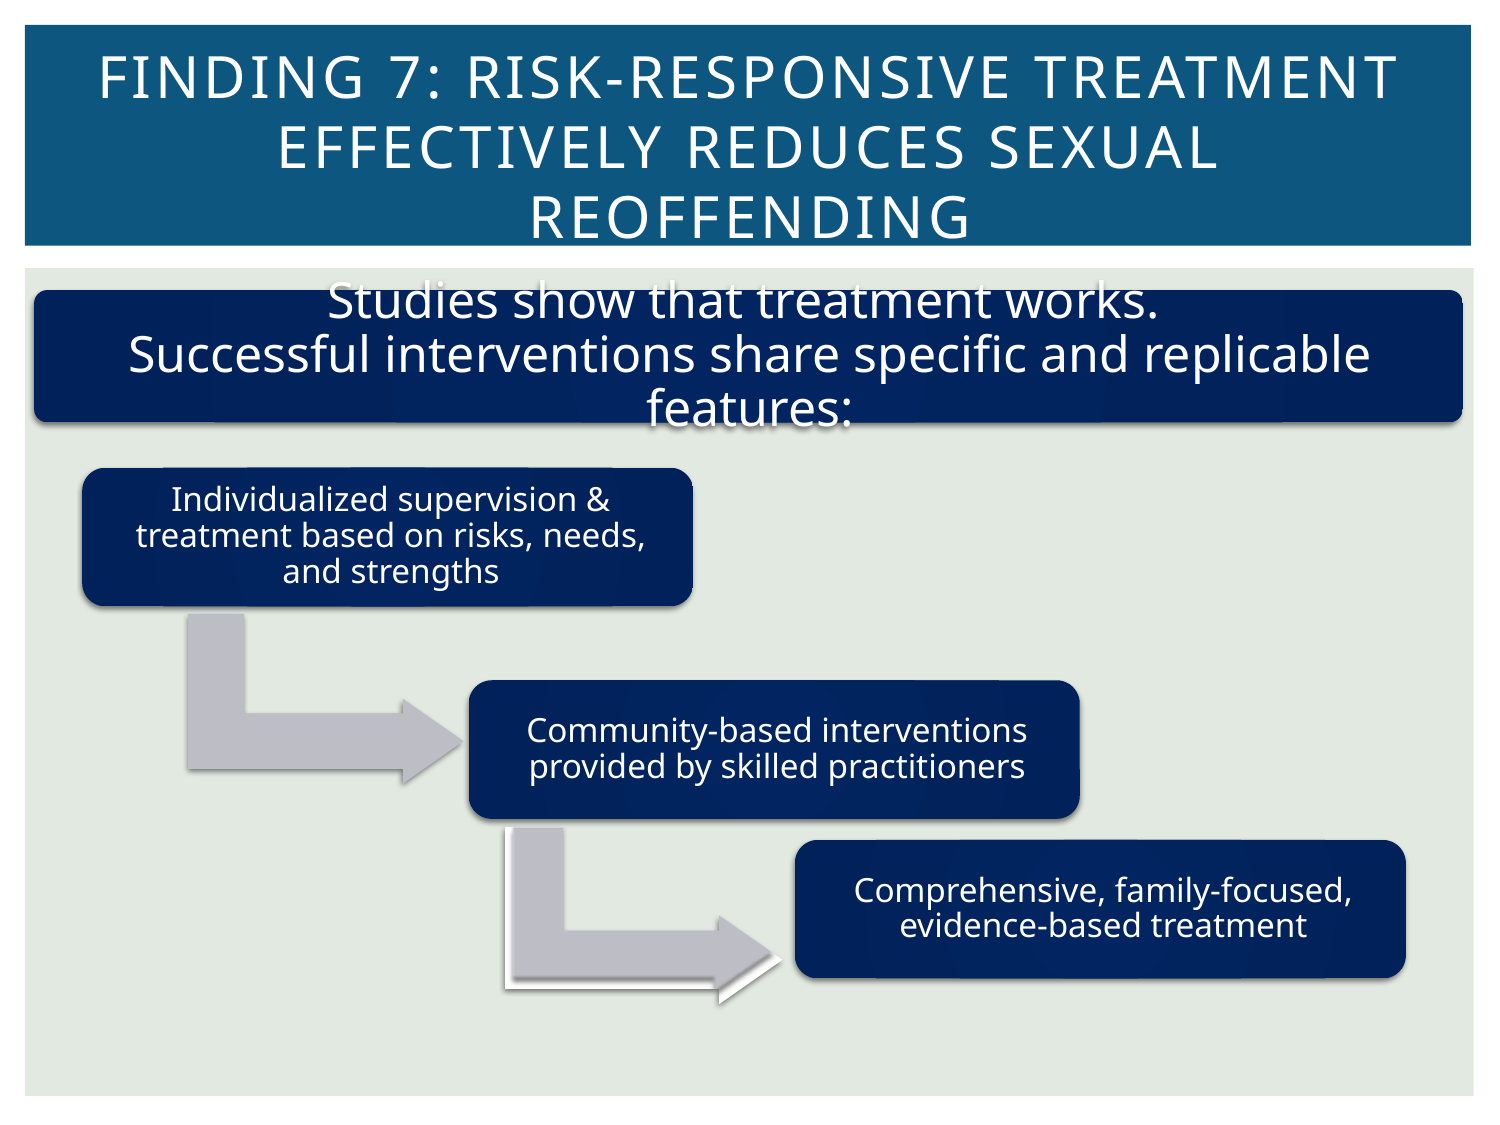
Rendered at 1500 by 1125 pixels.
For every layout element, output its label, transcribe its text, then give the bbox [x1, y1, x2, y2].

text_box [33, 289, 1464, 431]
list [79, 319, 1480, 1125]
title Finding 7: Risk-responsive treatment effectively reduces sexual reoffending [62, 58, 1438, 232]
